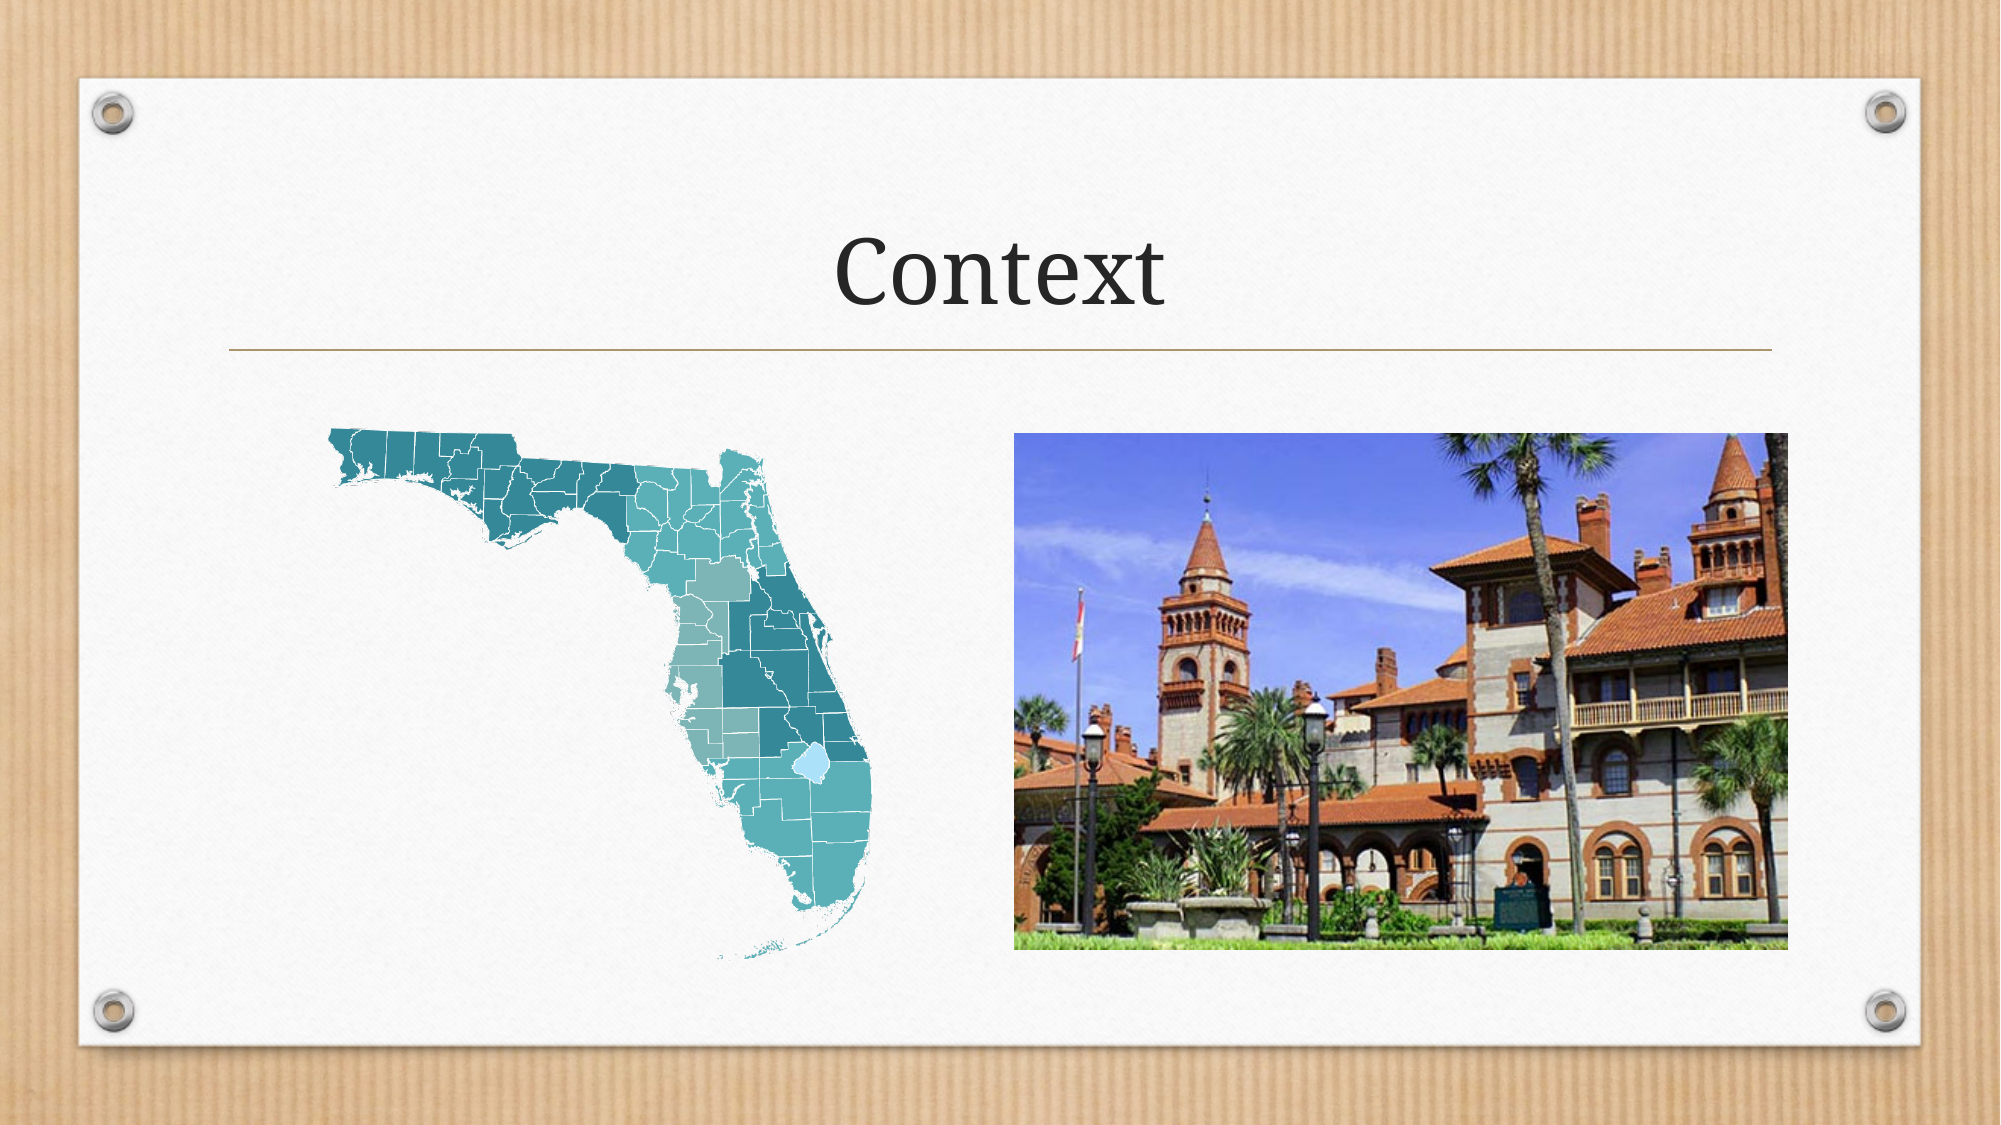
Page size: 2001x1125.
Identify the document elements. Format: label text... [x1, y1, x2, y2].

title Context [212, 161, 1788, 375]
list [315, 419, 885, 964]
picture [0, 0, 2001, 1125]
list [1013, 433, 1789, 950]
